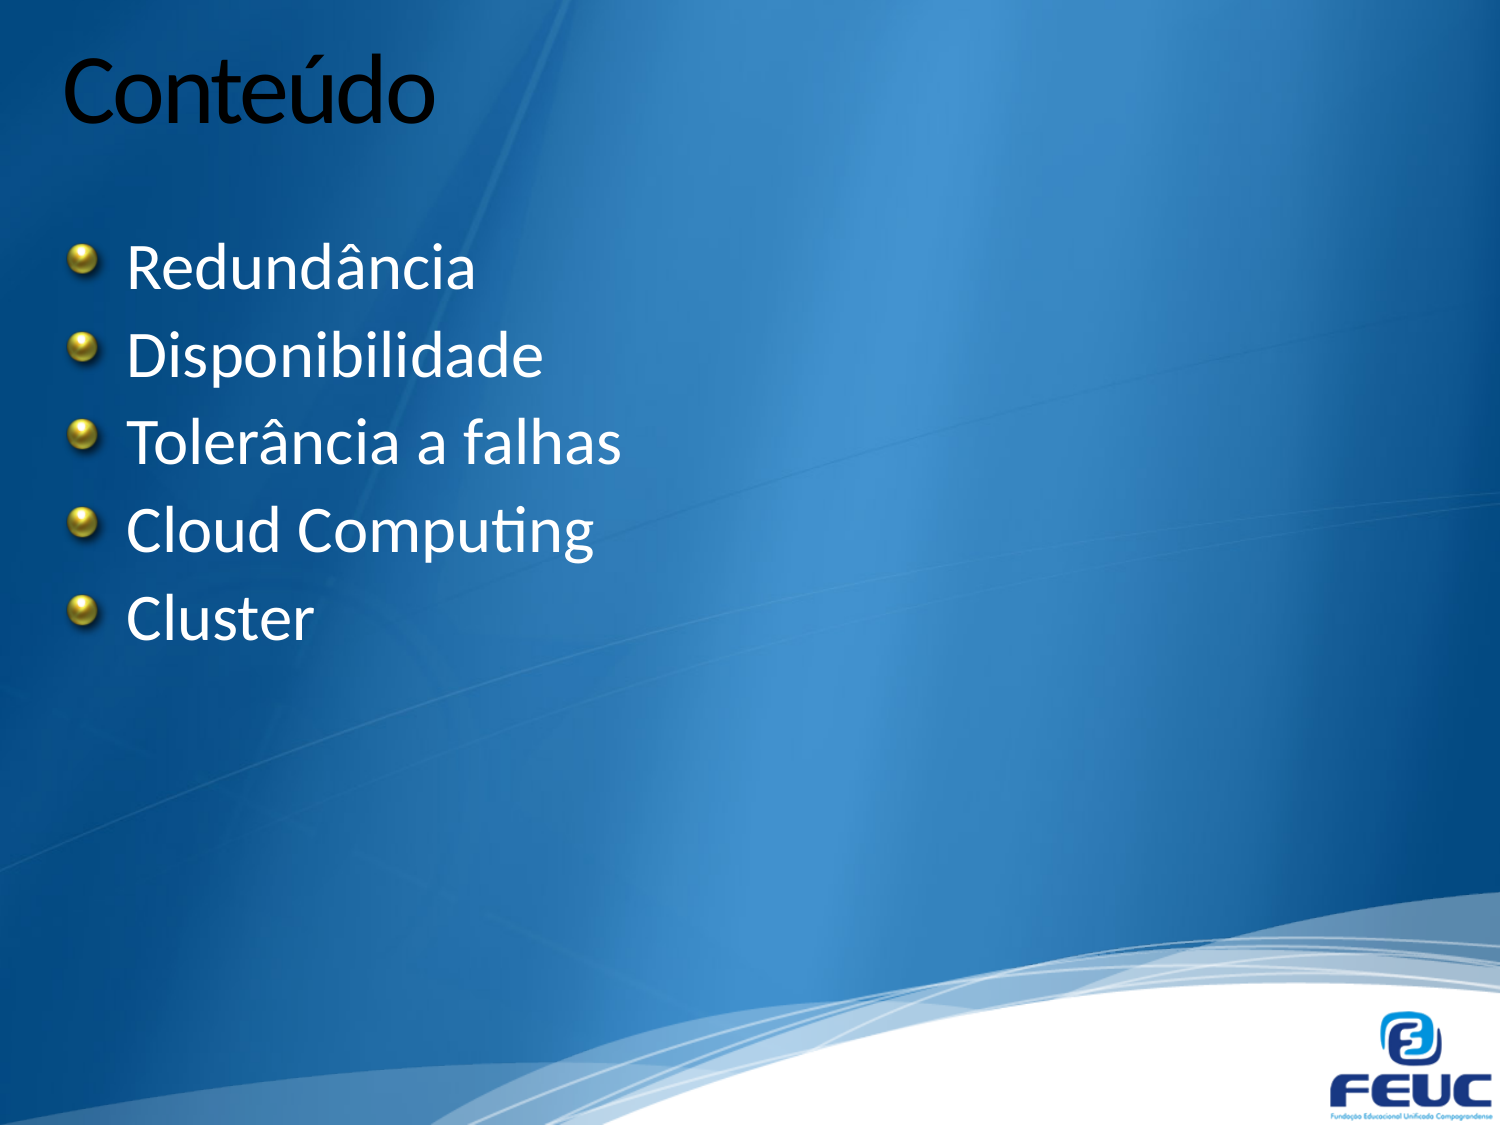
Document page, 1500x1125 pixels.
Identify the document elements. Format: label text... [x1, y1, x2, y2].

list Redundância Disponibilidade Tolerância a falhas Cloud Computing Cluster [62, 231, 1438, 663]
title Conteúdo [62, 37, 1438, 147]
picture [0, 0, 1500, 1125]
